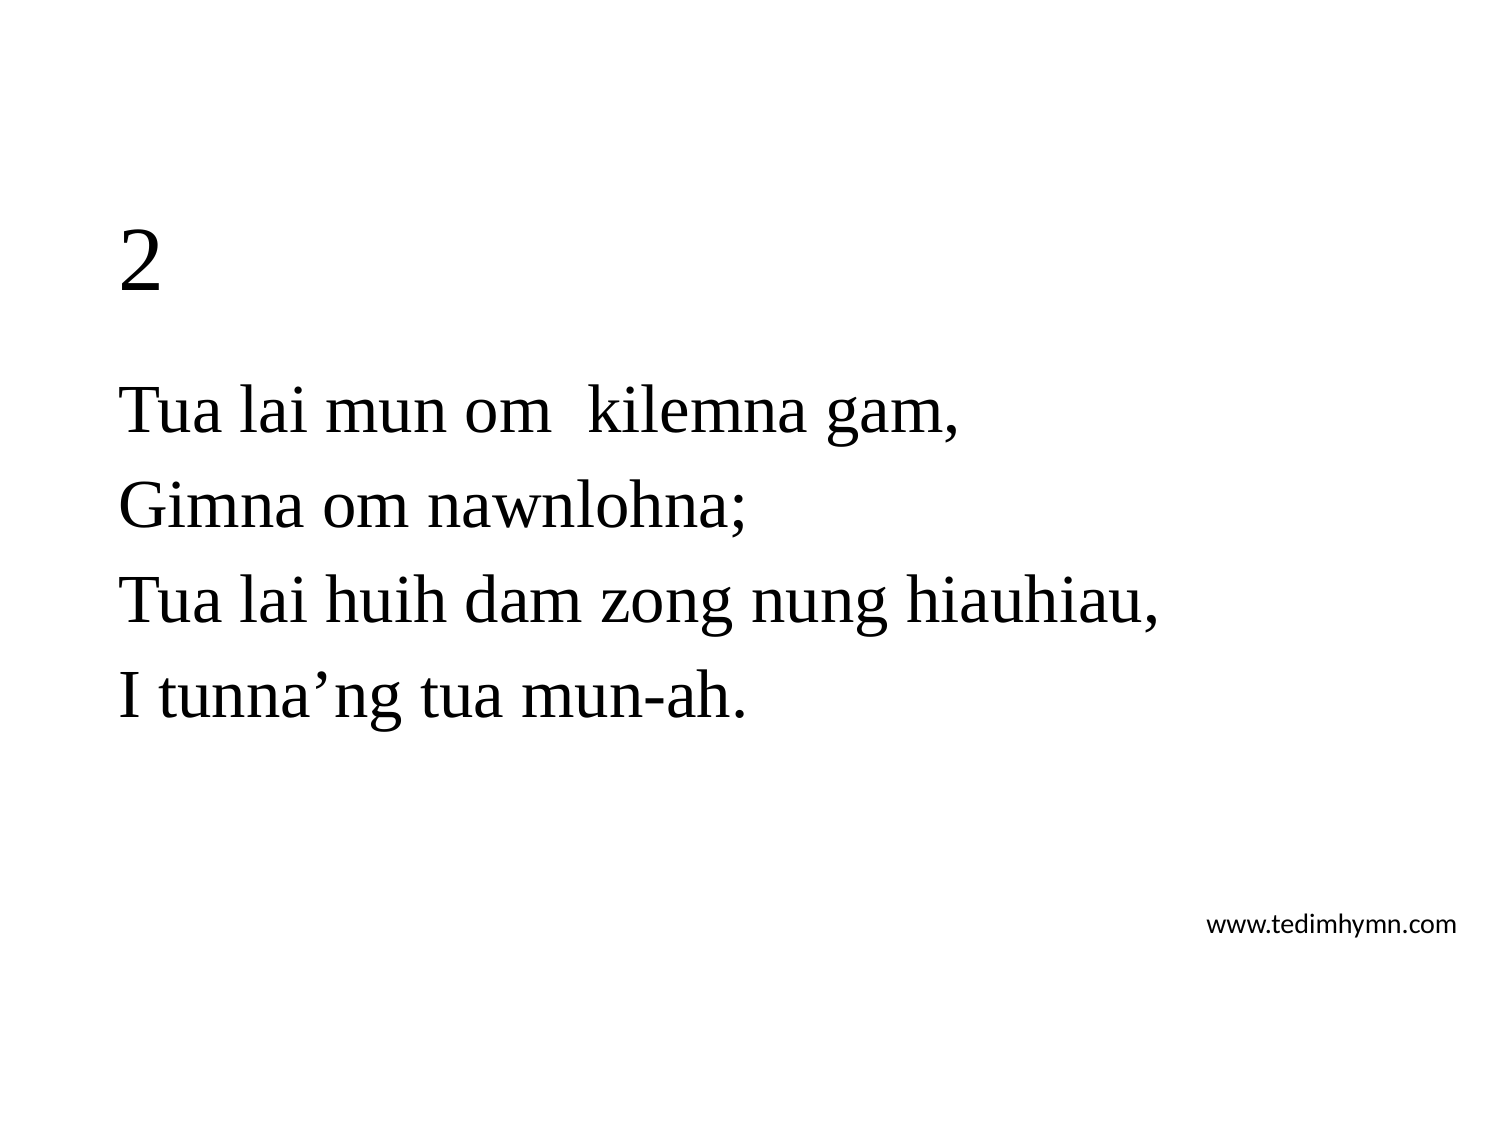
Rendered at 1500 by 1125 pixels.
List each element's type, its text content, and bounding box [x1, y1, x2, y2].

text_box www.tedimhymn.com [1191, 897, 1500, 947]
list Tua lai mun om kilemna gam, Gimna om nawnlohna; Tua lai huih dam zong nung hiauhiau, I tunna’ng tua mun-ah. [103, 365, 1397, 901]
title 2 [103, 200, 1397, 322]
